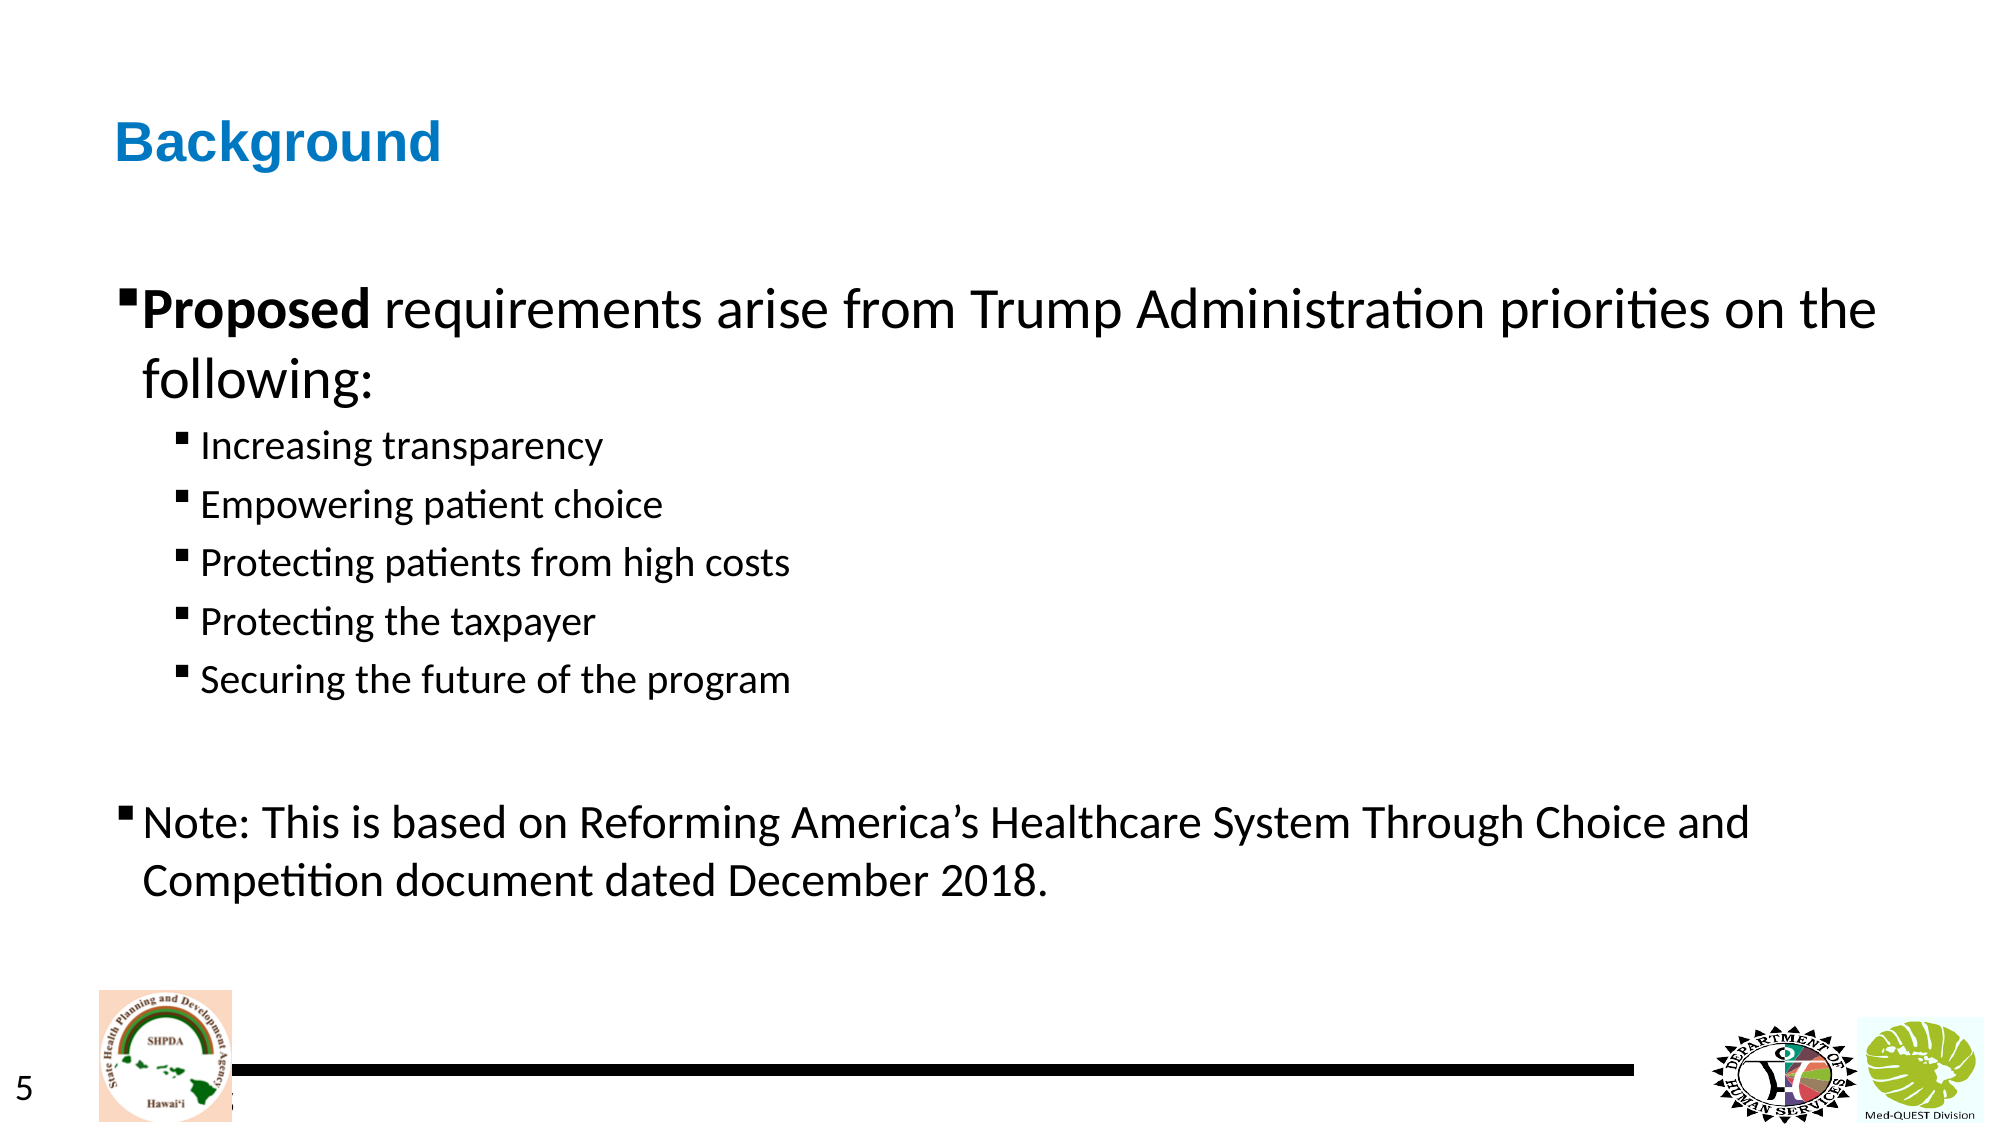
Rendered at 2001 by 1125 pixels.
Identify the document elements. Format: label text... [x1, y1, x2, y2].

title Background [99, 45, 1900, 233]
picture [99, 1005, 232, 1122]
picture [1711, 1017, 1984, 1124]
list Proposed requirements arise from Trump Administration priorities on the following: Increasing transparency Empowering patient choice Protecting patients from high costs Protecting the taxpayer Securing the future of the program Note: This is based on Reforming America’s Healthcare System Through Choice and Competition document dated December 2018. [99, 262, 1900, 1005]
slide_number 5 [0, 1055, 77, 1105]
